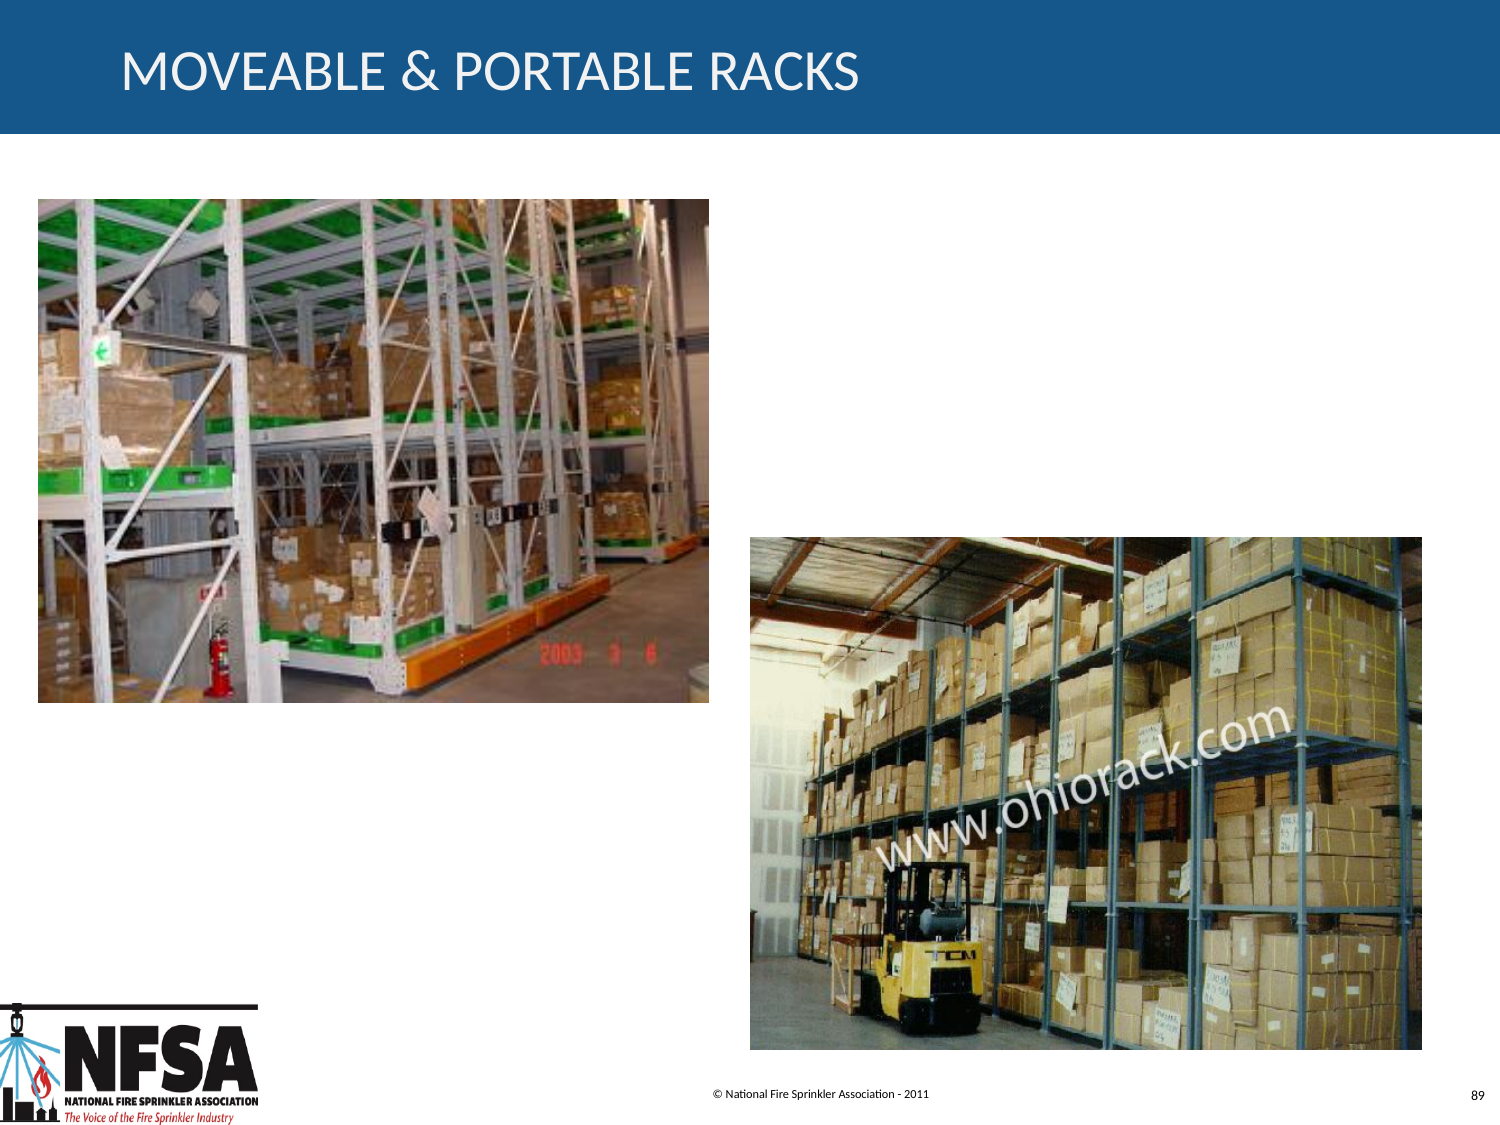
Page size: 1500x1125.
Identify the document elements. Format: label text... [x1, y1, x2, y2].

picture [38, 199, 710, 704]
slide_number 89 [1440, 1065, 1500, 1125]
title Moveable & Portable Racks [105, 22, 1310, 122]
picture [0, 1003, 258, 1125]
picture [749, 537, 1422, 1050]
footer © National Fire Sprinkler Association - 2011 [552, 1067, 945, 1120]
